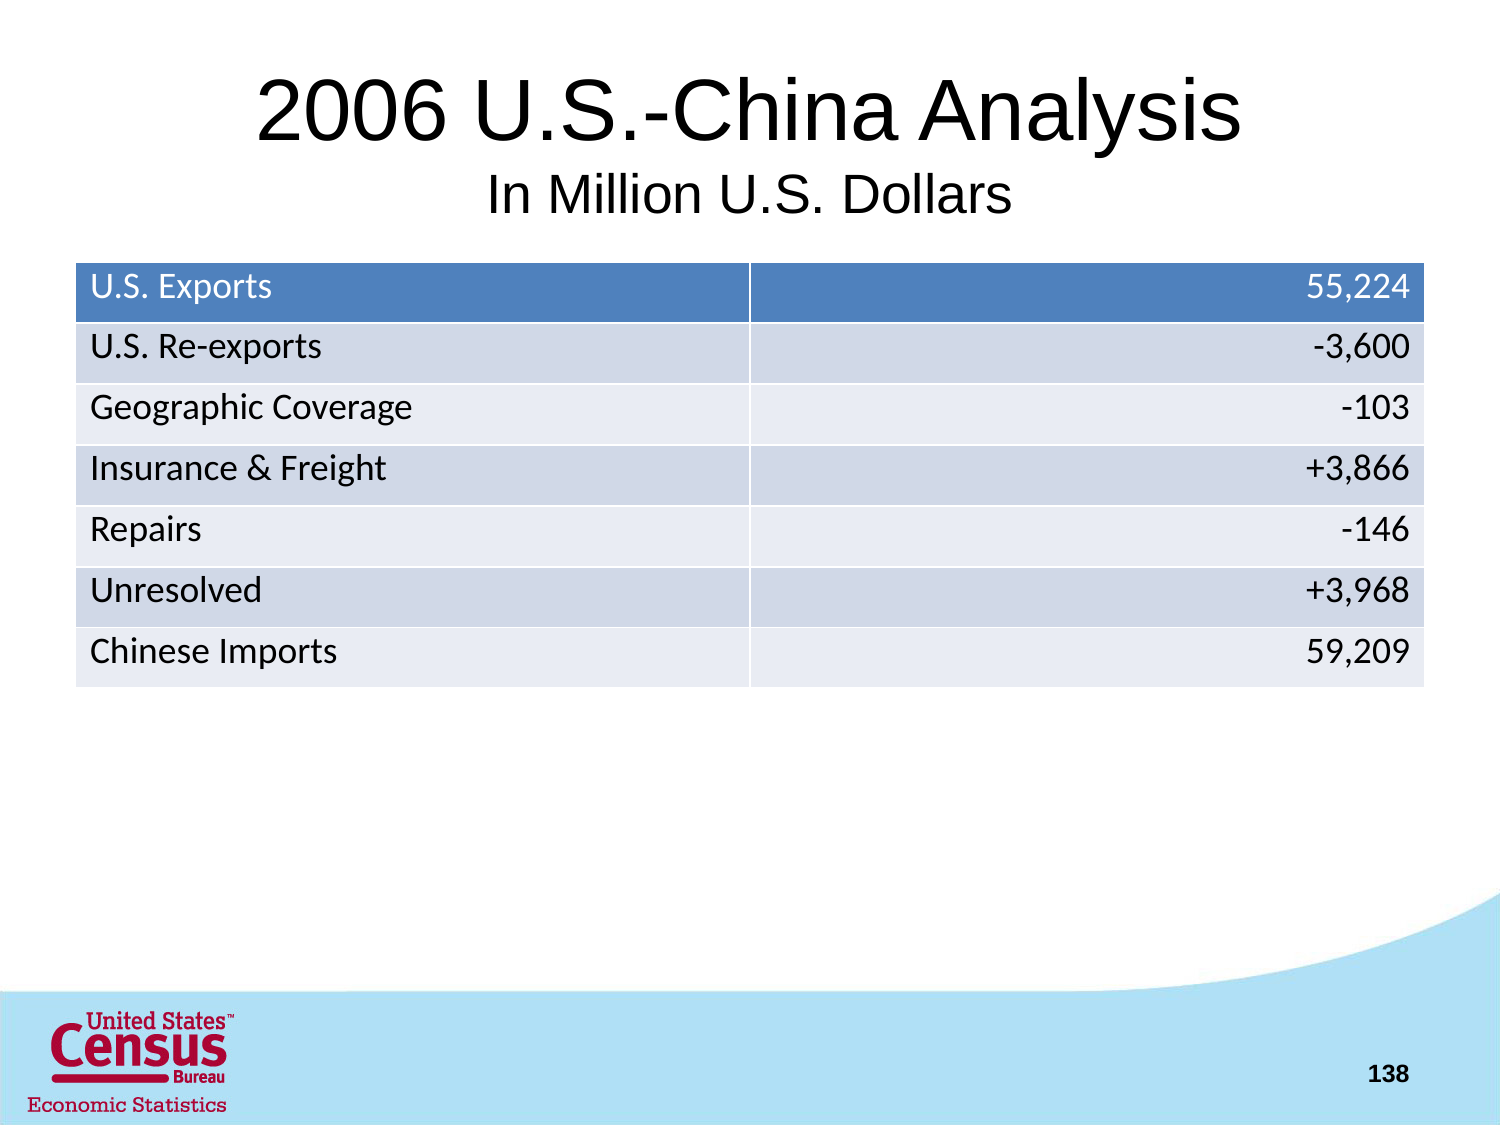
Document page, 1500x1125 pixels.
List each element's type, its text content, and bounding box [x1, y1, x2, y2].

picture [0, 888, 1500, 1125]
table_header 55,224 [751, 263, 1424, 322]
table_cell +3,968 [751, 568, 1424, 627]
table_cell 59,209 [751, 628, 1424, 687]
table_cell Insurance & Freight [76, 446, 749, 505]
title 2006 U.S.-China Analysis In Million U.S. Dollars [75, 45, 1425, 233]
table_cell +3,866 [751, 446, 1424, 505]
table_cell Geographic Coverage [76, 385, 749, 444]
table_cell Repairs [76, 507, 749, 566]
table_cell Chinese Imports [76, 628, 749, 687]
table_cell -3,600 [751, 324, 1424, 383]
table_cell -146 [751, 507, 1424, 566]
table_cell Unresolved [76, 568, 749, 627]
table_cell U.S. Re-exports [76, 324, 749, 383]
table_header U.S. Exports [76, 263, 749, 322]
slide_number 138 [1074, 1042, 1425, 1103]
table_cell -103 [751, 385, 1424, 444]
